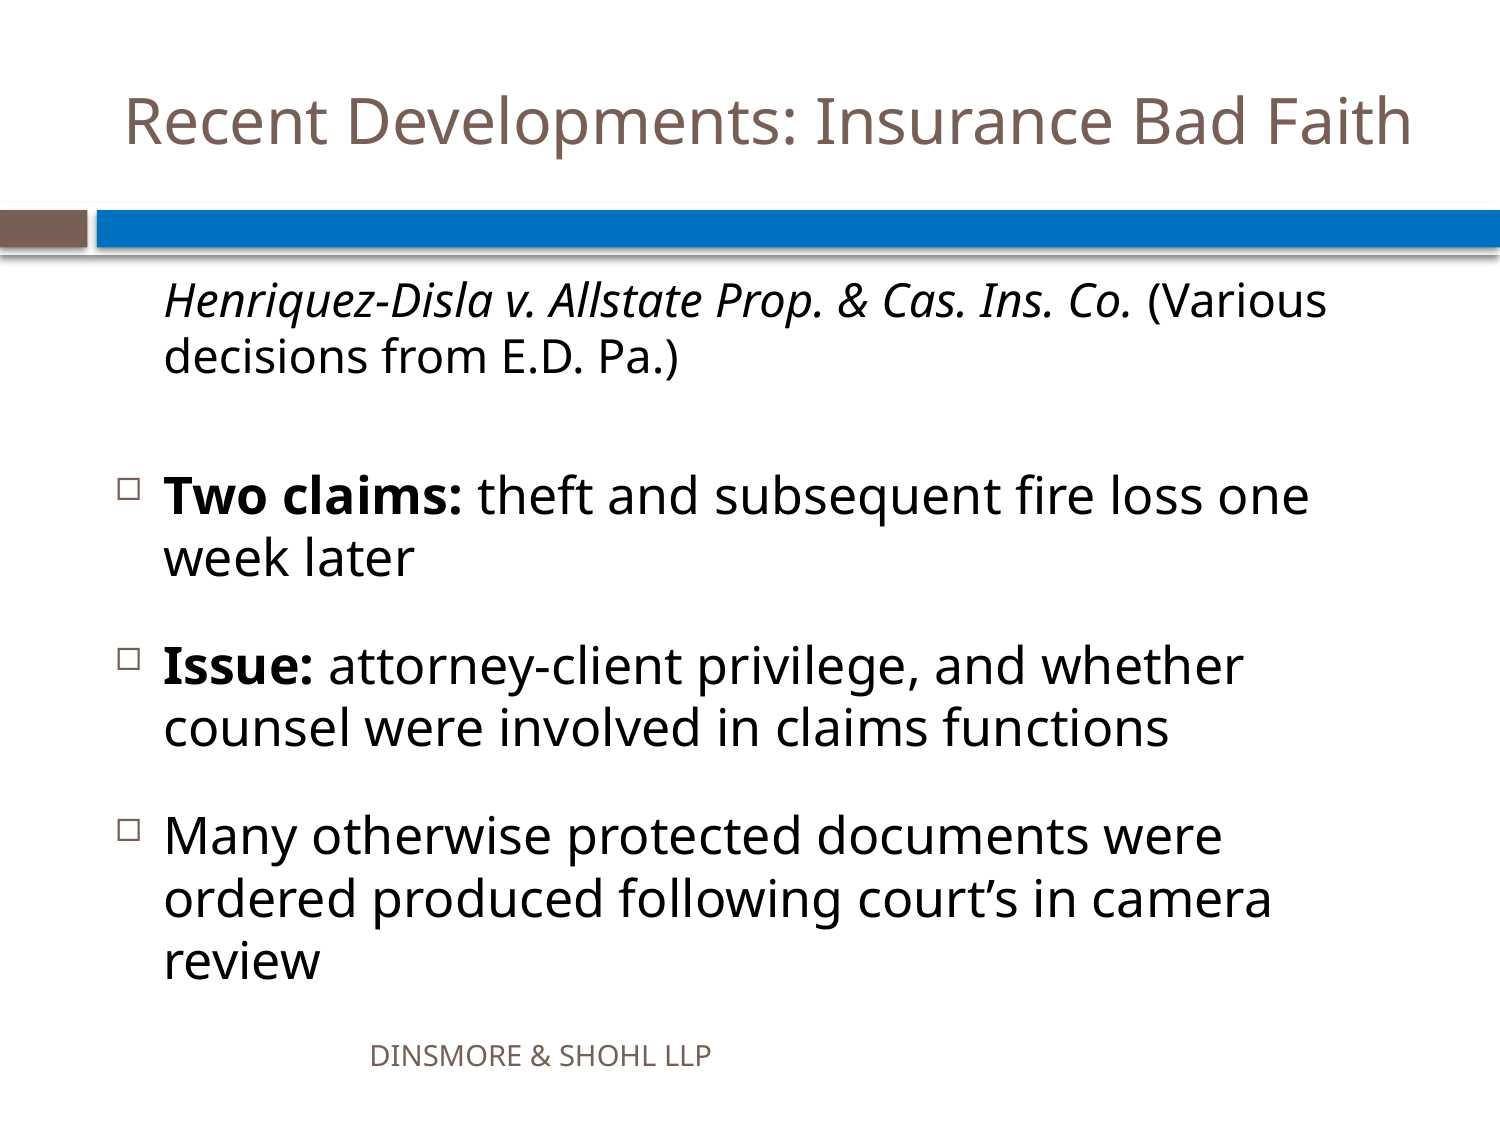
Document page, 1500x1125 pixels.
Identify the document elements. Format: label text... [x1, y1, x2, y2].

list Henriquez-Disla v. Allstate Prop. & Cas. Ins. Co. (Various decisions from E.D. Pa.) Two claims: theft and subsequent fire loss one week later Issue: attorney-client privilege, and whether counsel were involved in claims functions Many otherwise protected documents were ordered produced following court’s in camera review [100, 262, 1438, 1000]
footer DINSMORE & SHOHL LLP [99, 1024, 990, 1085]
title Recent Developments: Insurance Bad Faith [100, 37, 1438, 200]
